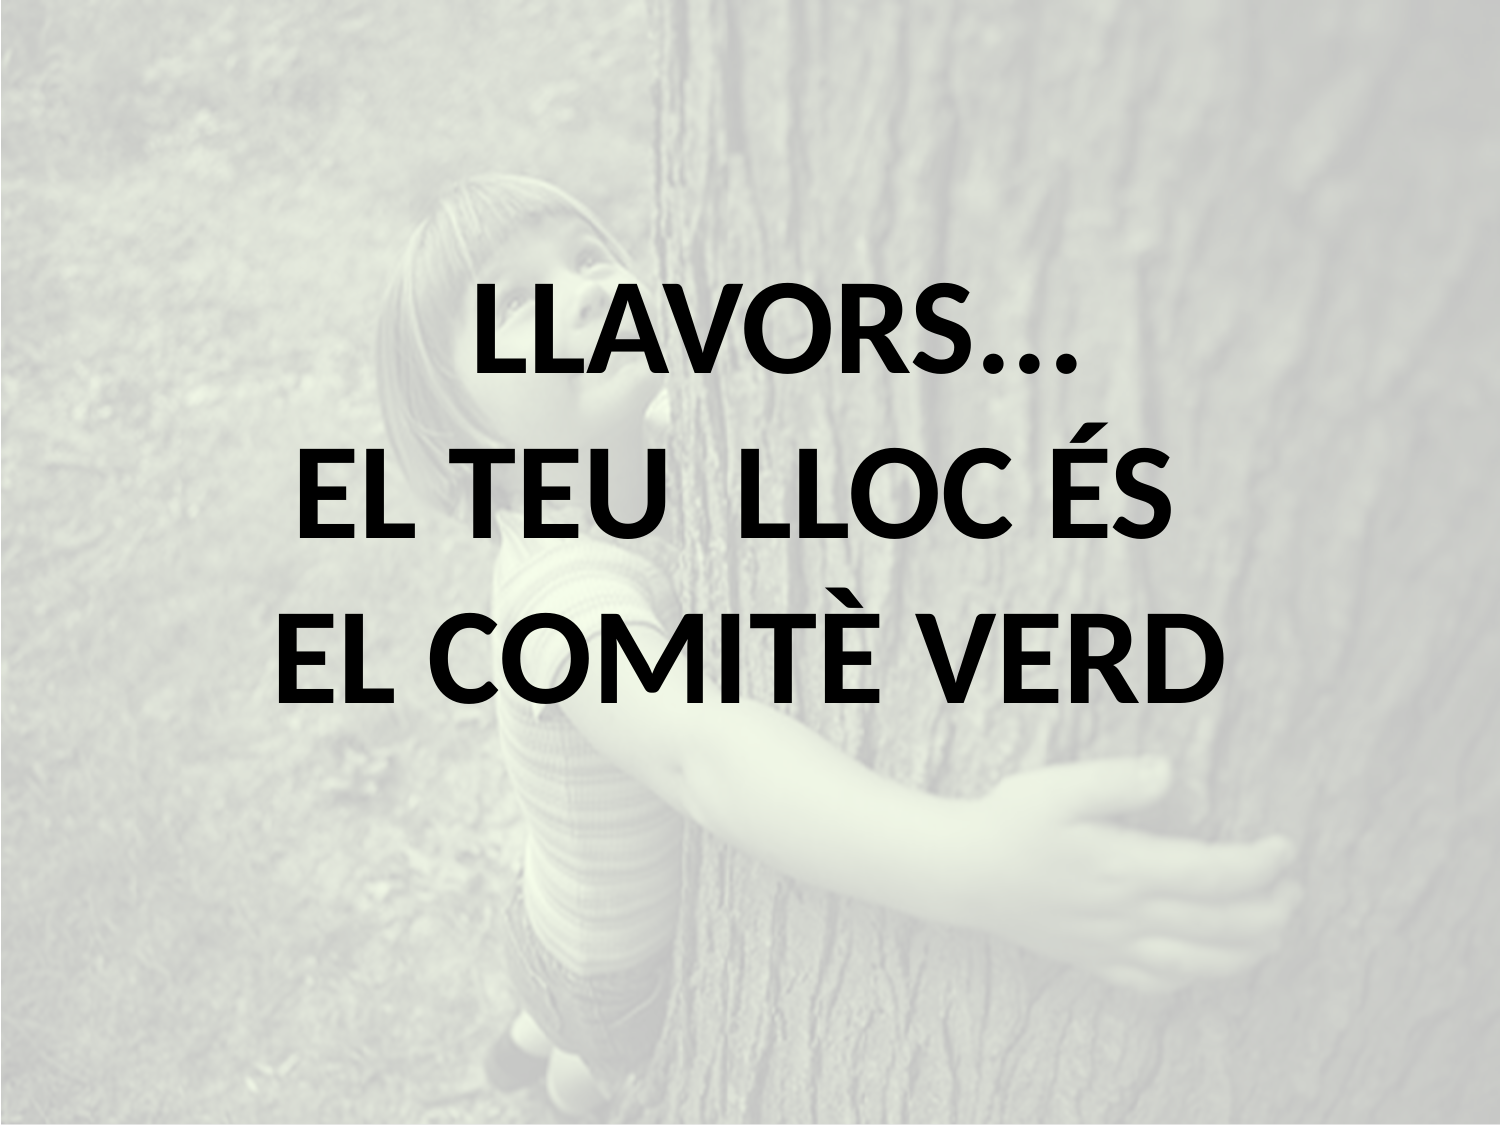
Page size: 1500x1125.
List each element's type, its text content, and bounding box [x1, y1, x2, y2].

text_box [75, 45, 1425, 233]
text_box LLAVORS... EL TEU LLOC ÉS EL COMITÈ VERD [75, 262, 1425, 1005]
